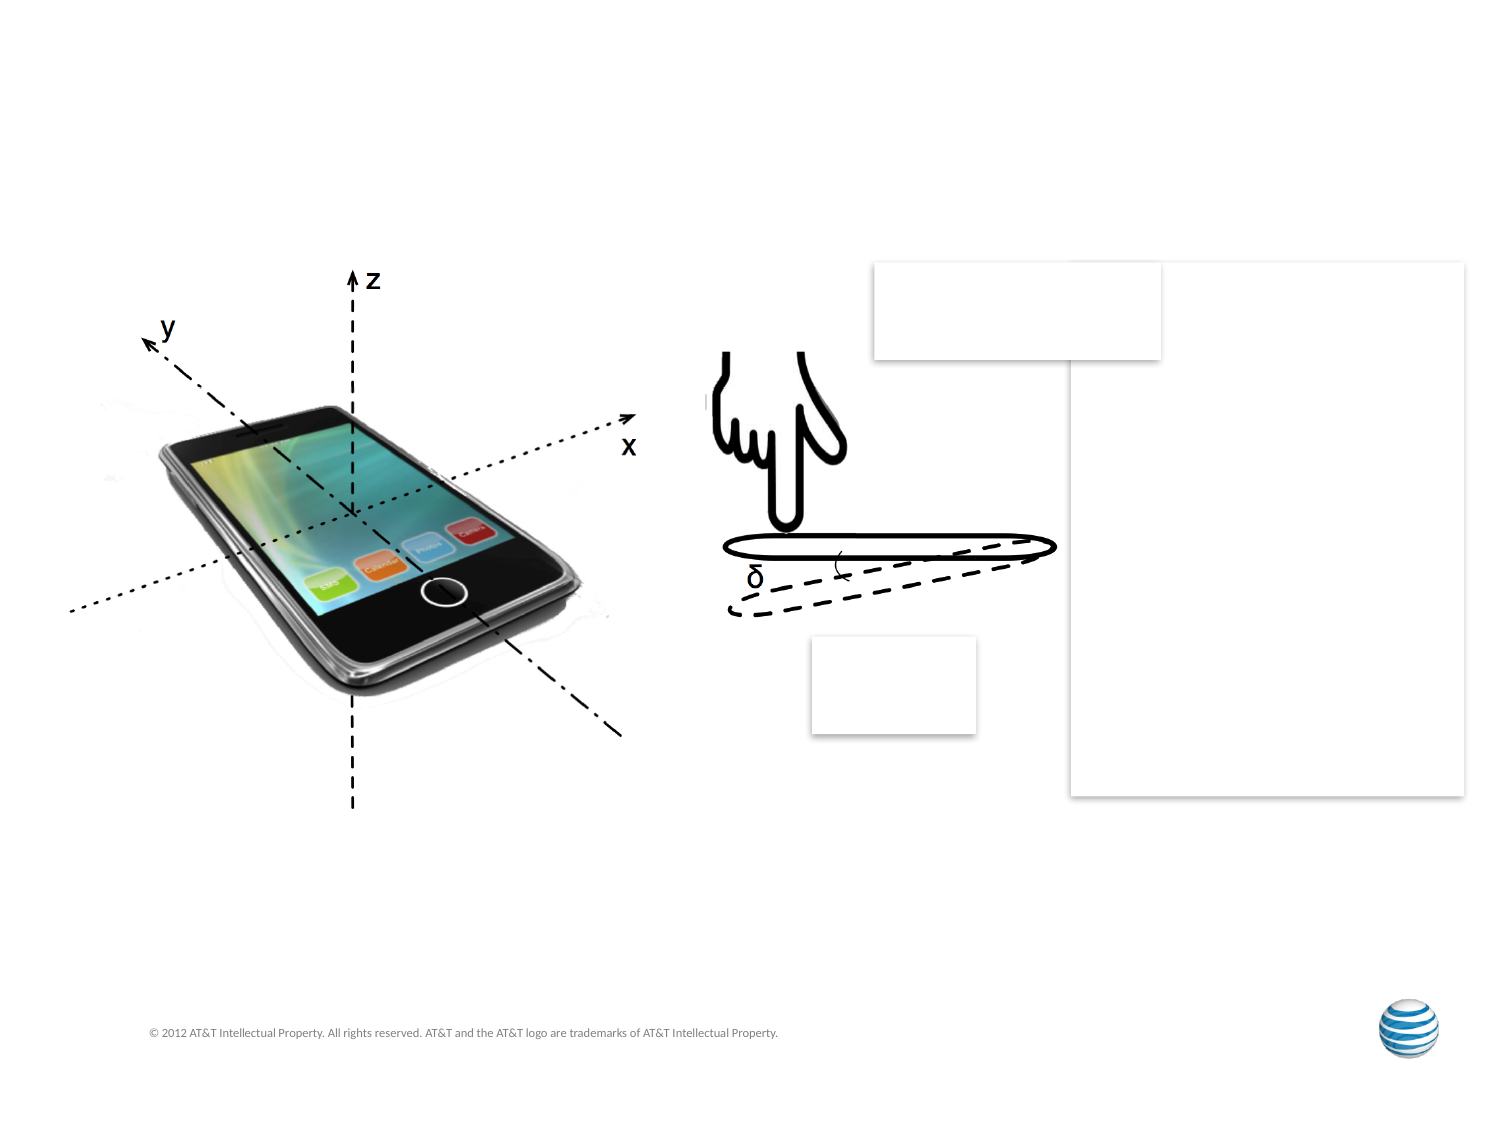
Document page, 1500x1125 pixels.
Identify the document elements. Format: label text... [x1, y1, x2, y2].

picture [36, 210, 1465, 856]
picture [1377, 997, 1500, 1125]
footer © 2012 AT&T Intellectual Property. All rights reserved. AT&T and the AT&T logo are trademarks of AT&T Intellectual Property. [148, 1024, 1096, 1101]
